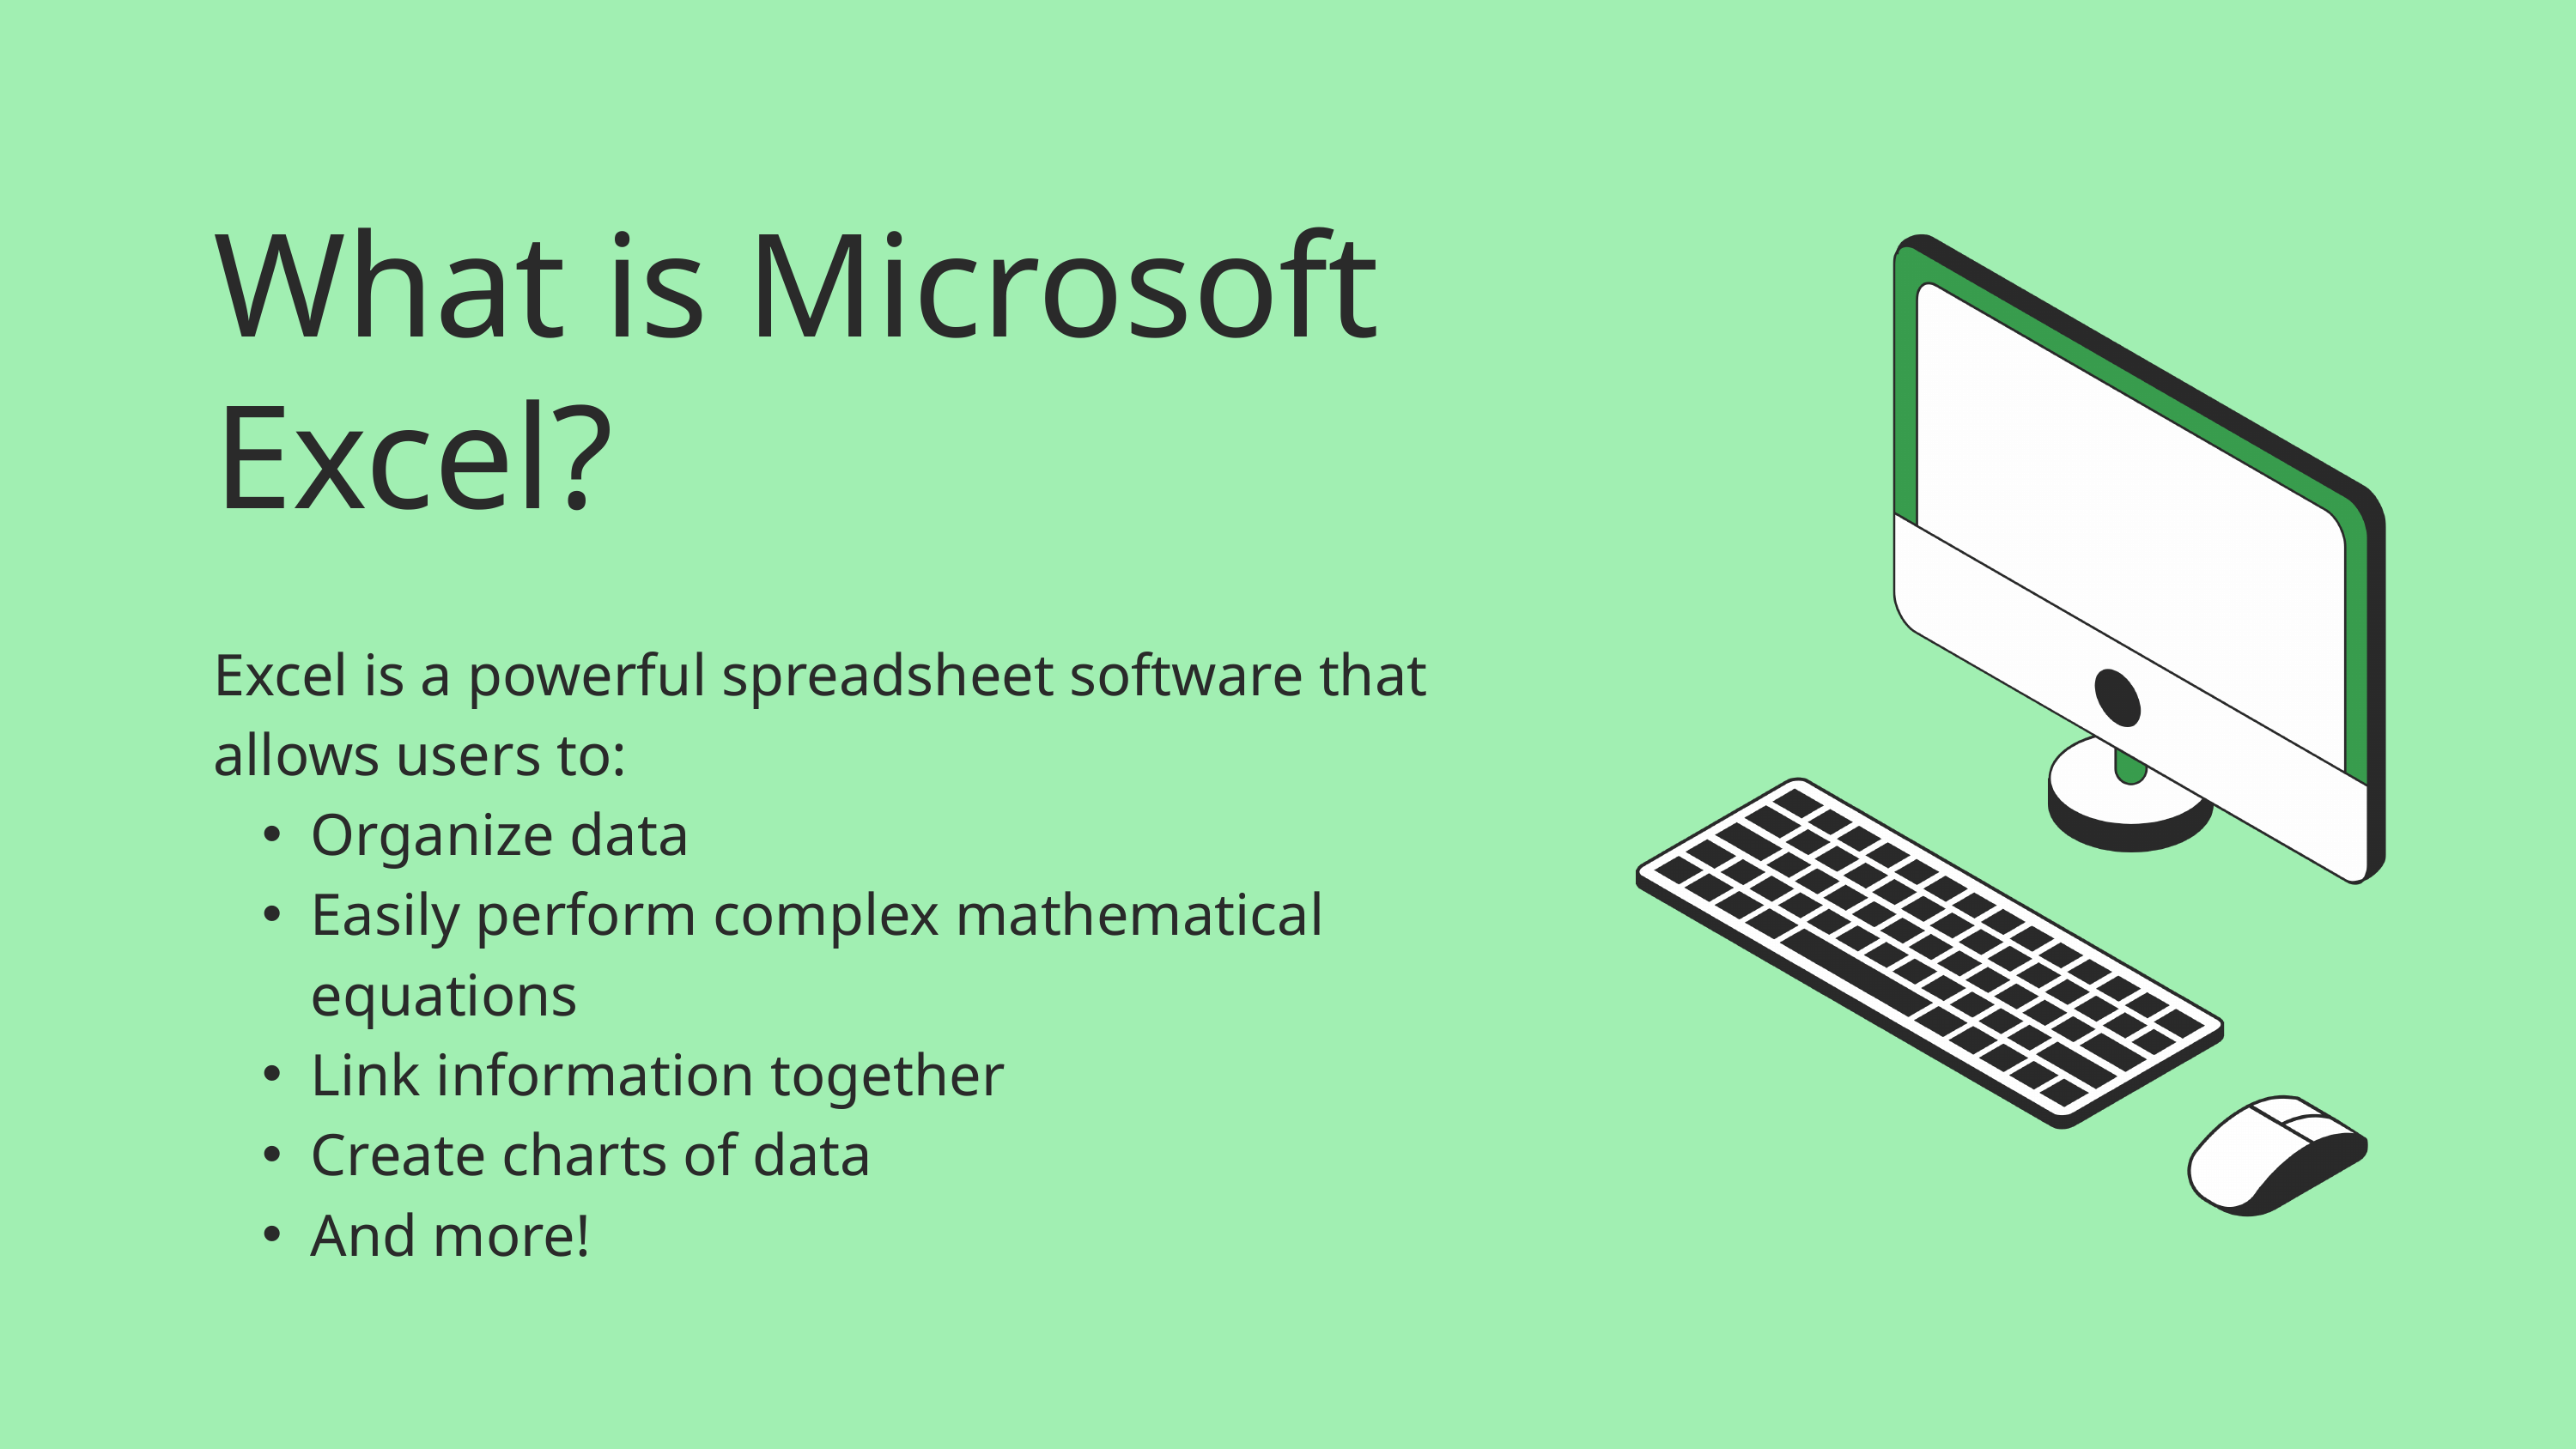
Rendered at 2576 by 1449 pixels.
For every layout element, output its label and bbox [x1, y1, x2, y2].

text_box [213, 194, 1516, 1255]
text_box [1635, 231, 2386, 1218]
